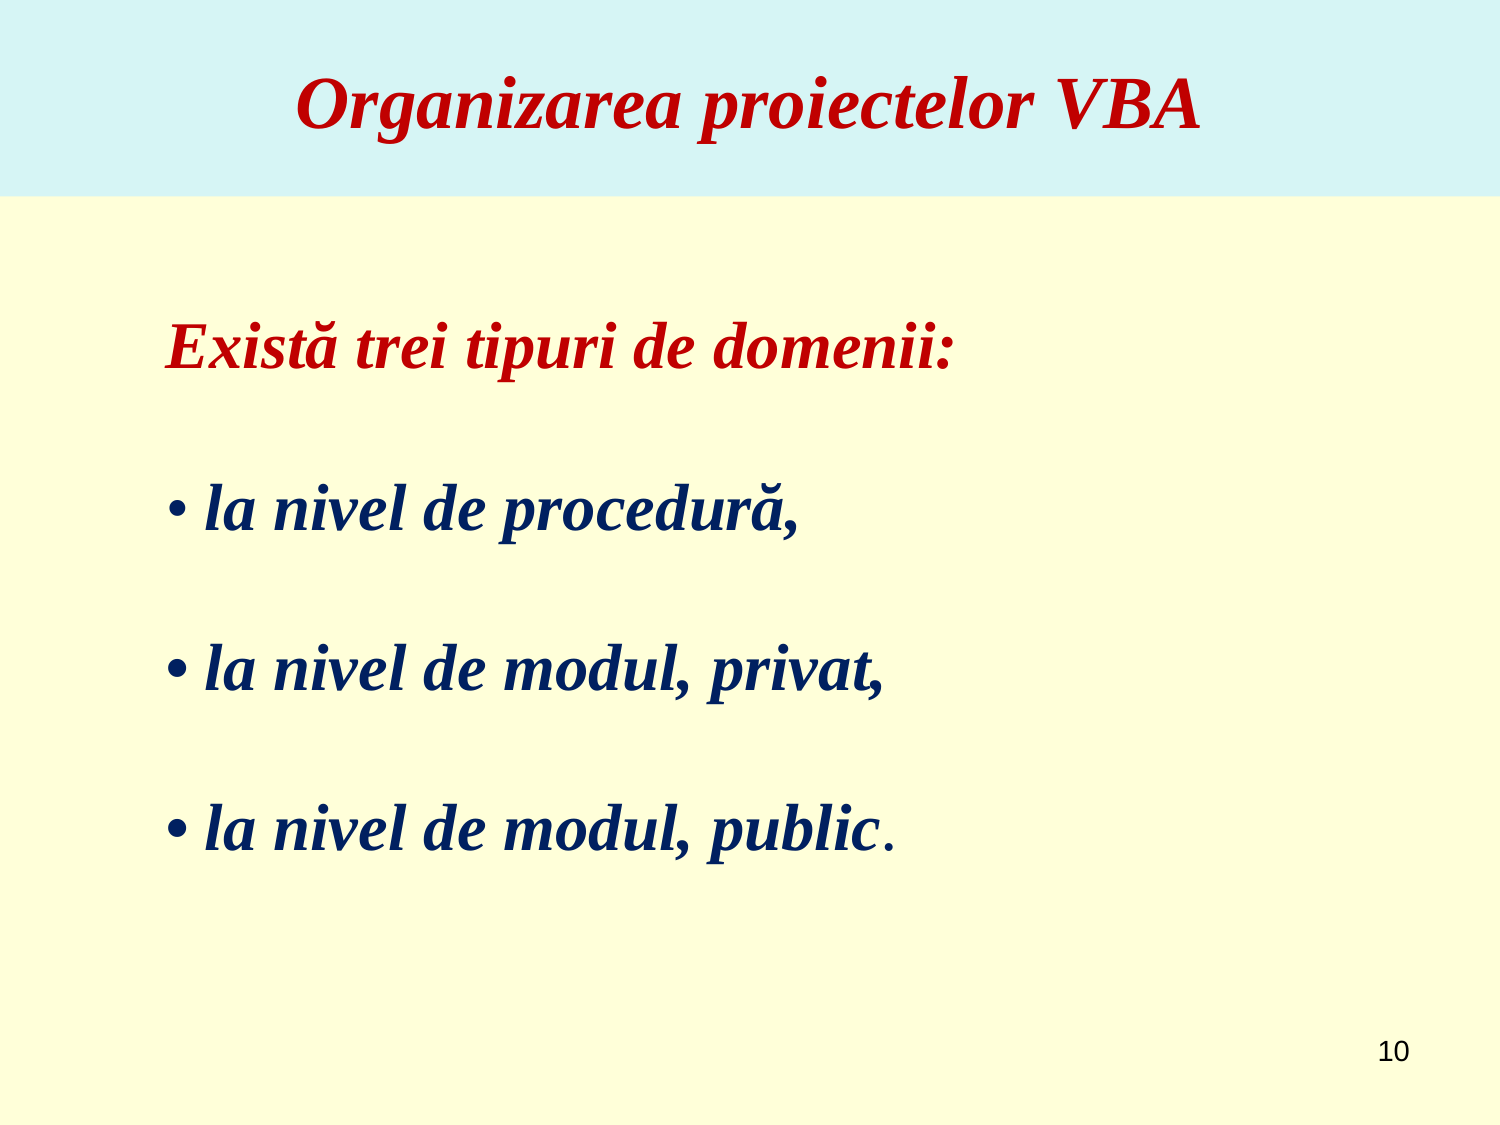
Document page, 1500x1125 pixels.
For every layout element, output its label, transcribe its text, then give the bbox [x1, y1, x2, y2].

list Există trei tipuri de domenii: • la nivel de procedură, • la nivel de modul, privat, • la nivel de modul, public. [0, 196, 1500, 1125]
title Organizarea proiectelor VBA [0, 0, 1500, 196]
